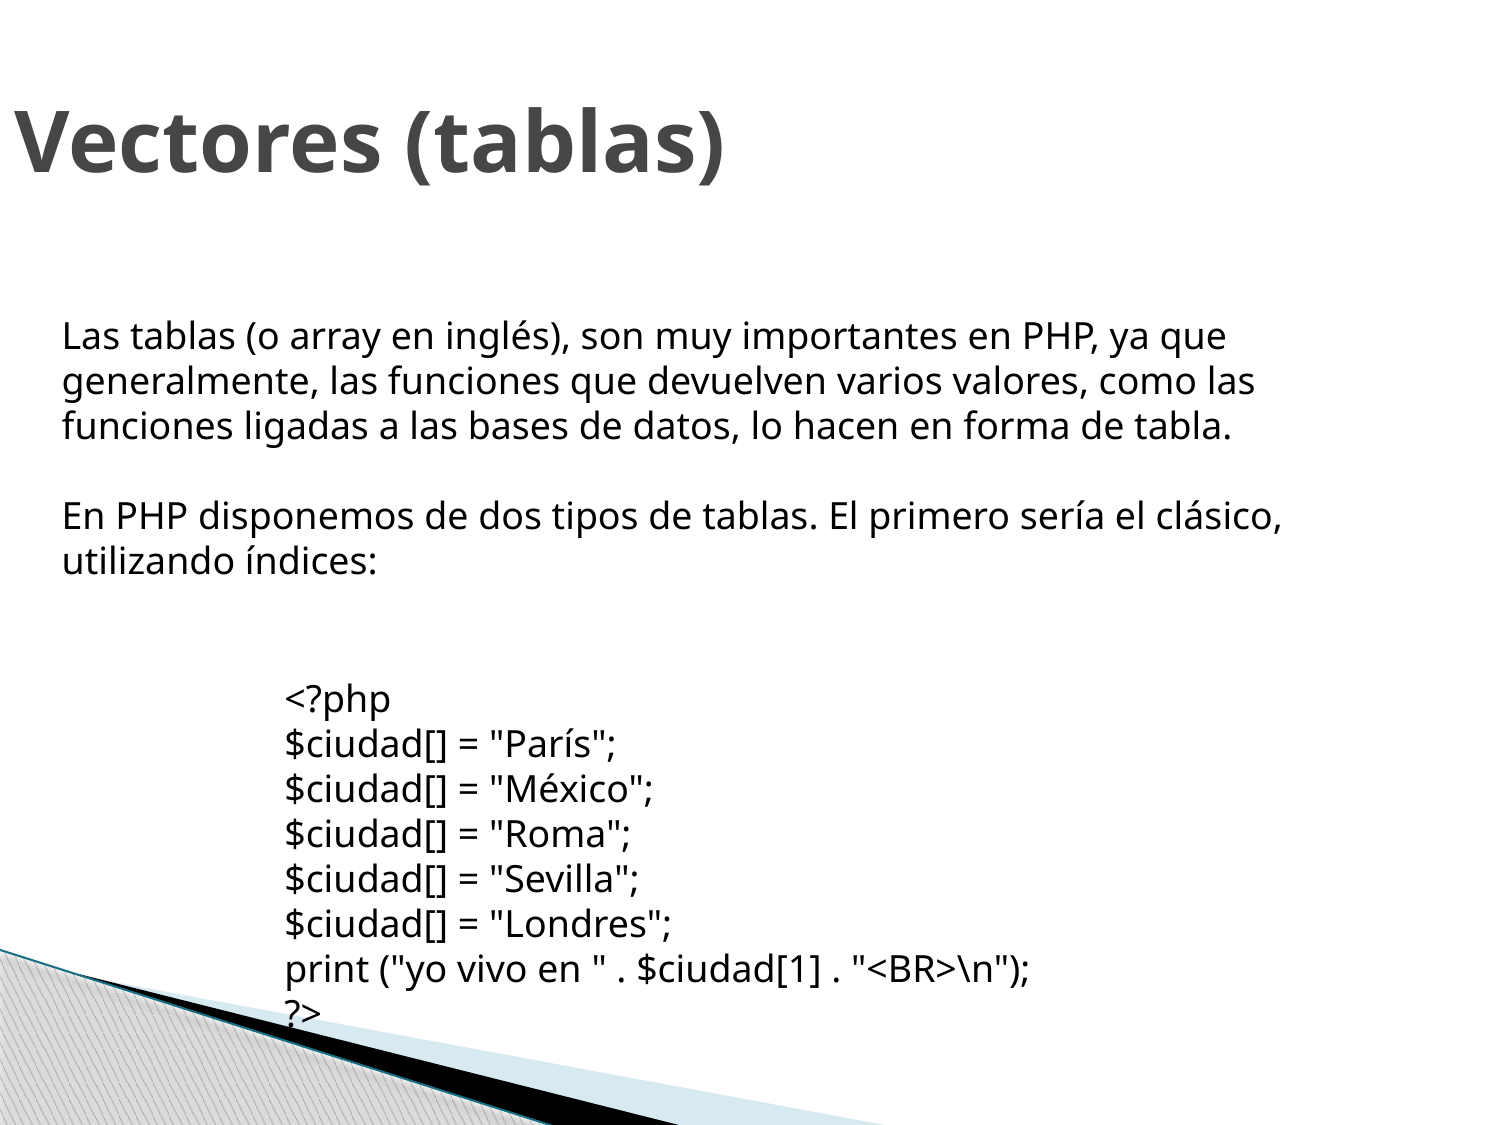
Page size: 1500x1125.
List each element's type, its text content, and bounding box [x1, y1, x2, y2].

text_box Las tablas (o array en inglés), son muy importantes en PHP, ya que generalmente, las funciones que devuelven varios valores, como las funciones ligadas a las bases de datos, lo hacen en forma de tabla. En PHP disponemos de dos tipos de tablas. El primero sería el clásico, utilizando índices: [46, 304, 1418, 635]
text_box <?php $ciudad[] = "París"; $ciudad[] = "México"; $ciudad[] = "Roma"; $ciudad[] = "Sevilla"; $ciudad[] = "Londres"; print ("yo vivo en " . $ciudad[1] . "<BR>\n"); ?> [269, 667, 1196, 1043]
title Vectores (tablas) [0, 45, 1350, 233]
